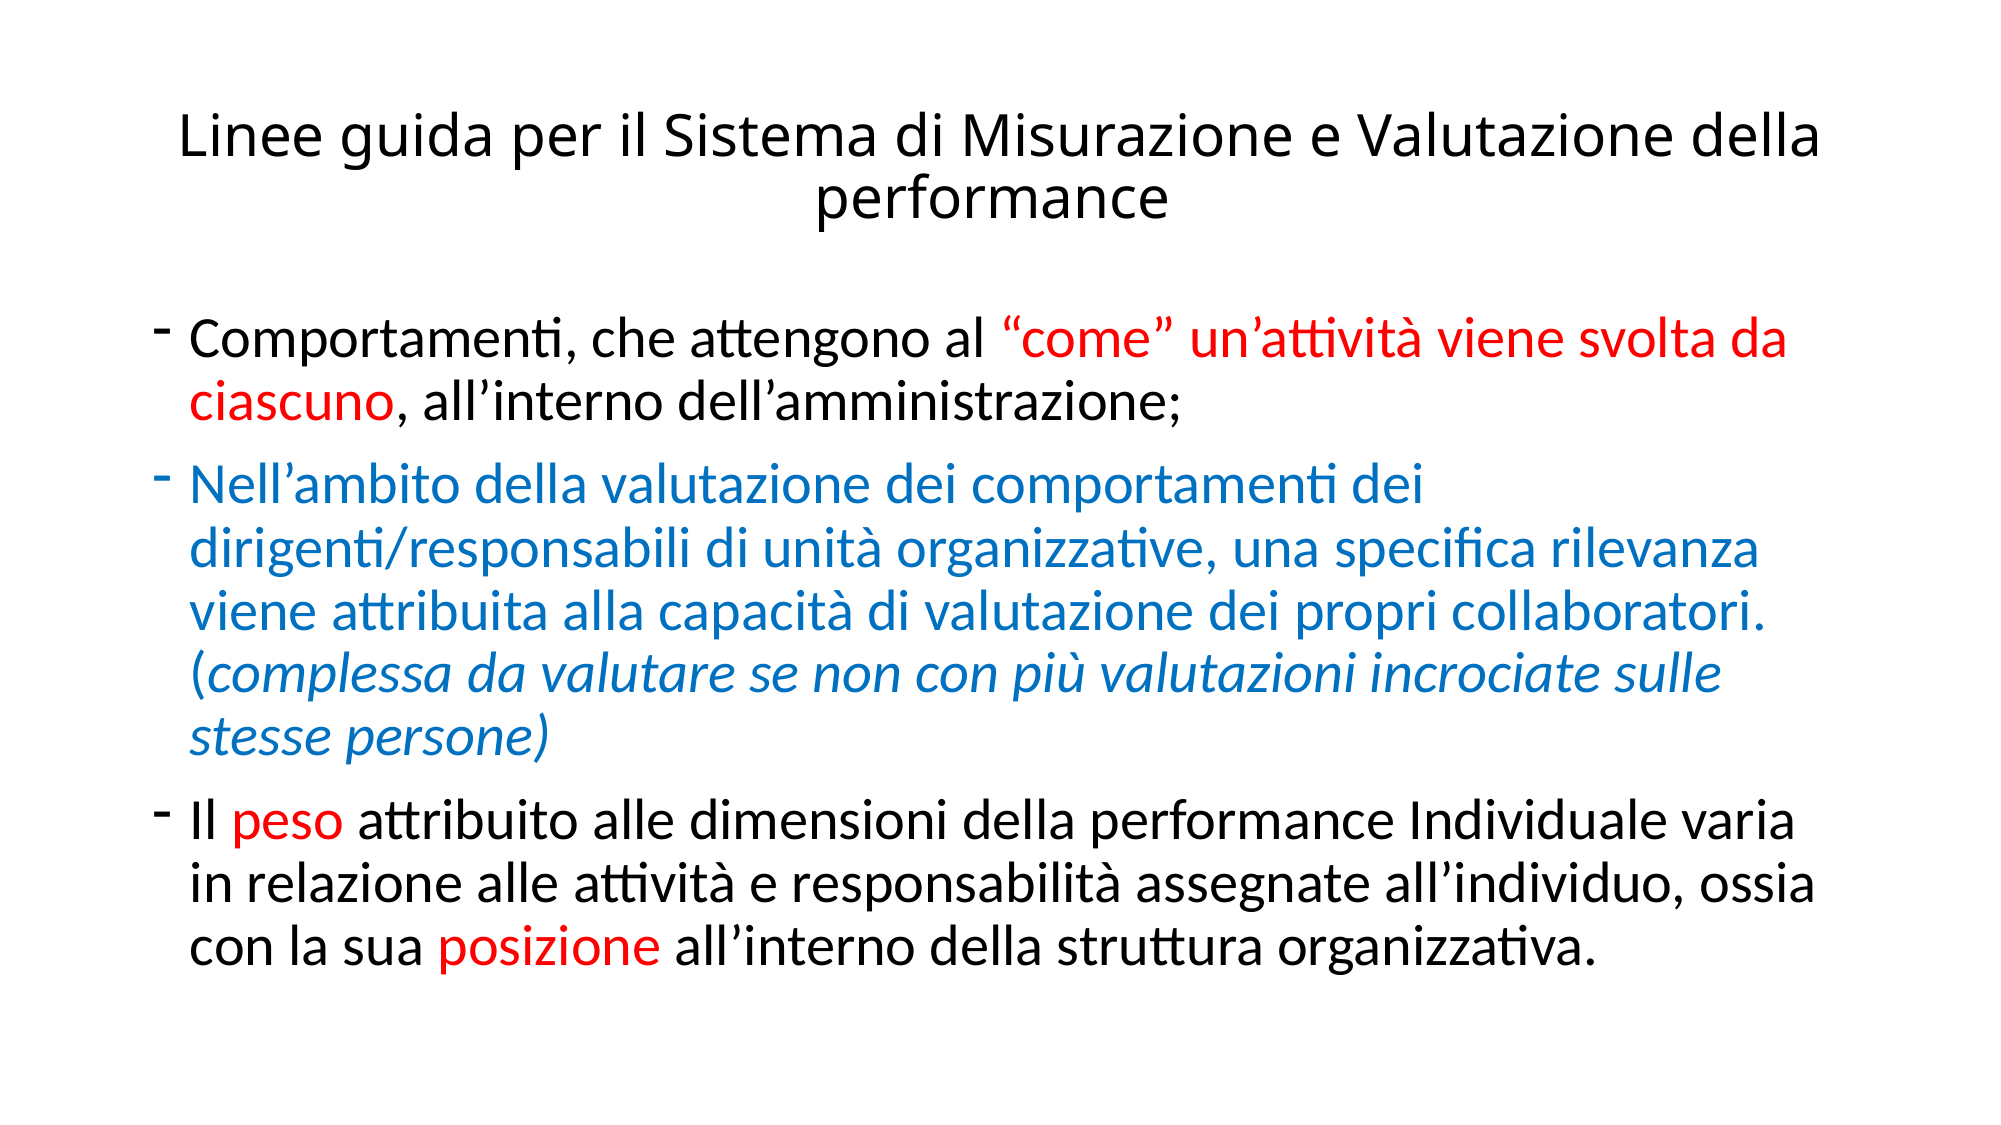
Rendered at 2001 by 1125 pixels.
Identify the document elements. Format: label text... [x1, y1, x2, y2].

list Comportamenti, che attengono al “come” un’attività viene svolta da ciascuno, all’interno dell’amministrazione; Nell’ambito della valutazione dei comportamenti dei dirigenti/responsabili di unità organizzative, una specifica rilevanza viene attribuita alla capacità di valutazione dei propri collaboratori. (complessa da valutare se non con più valutazioni incrociate sulle stesse persone) Il peso attribuito alle dimensioni della performance Individuale varia in relazione alle attività e responsabilità assegnate all’individuo, ossia con la sua posizione all’interno della struttura organizzativa. [137, 299, 1863, 1014]
title Linee guida per il Sistema di Misurazione e Valutazione della performance [137, 59, 1863, 278]
